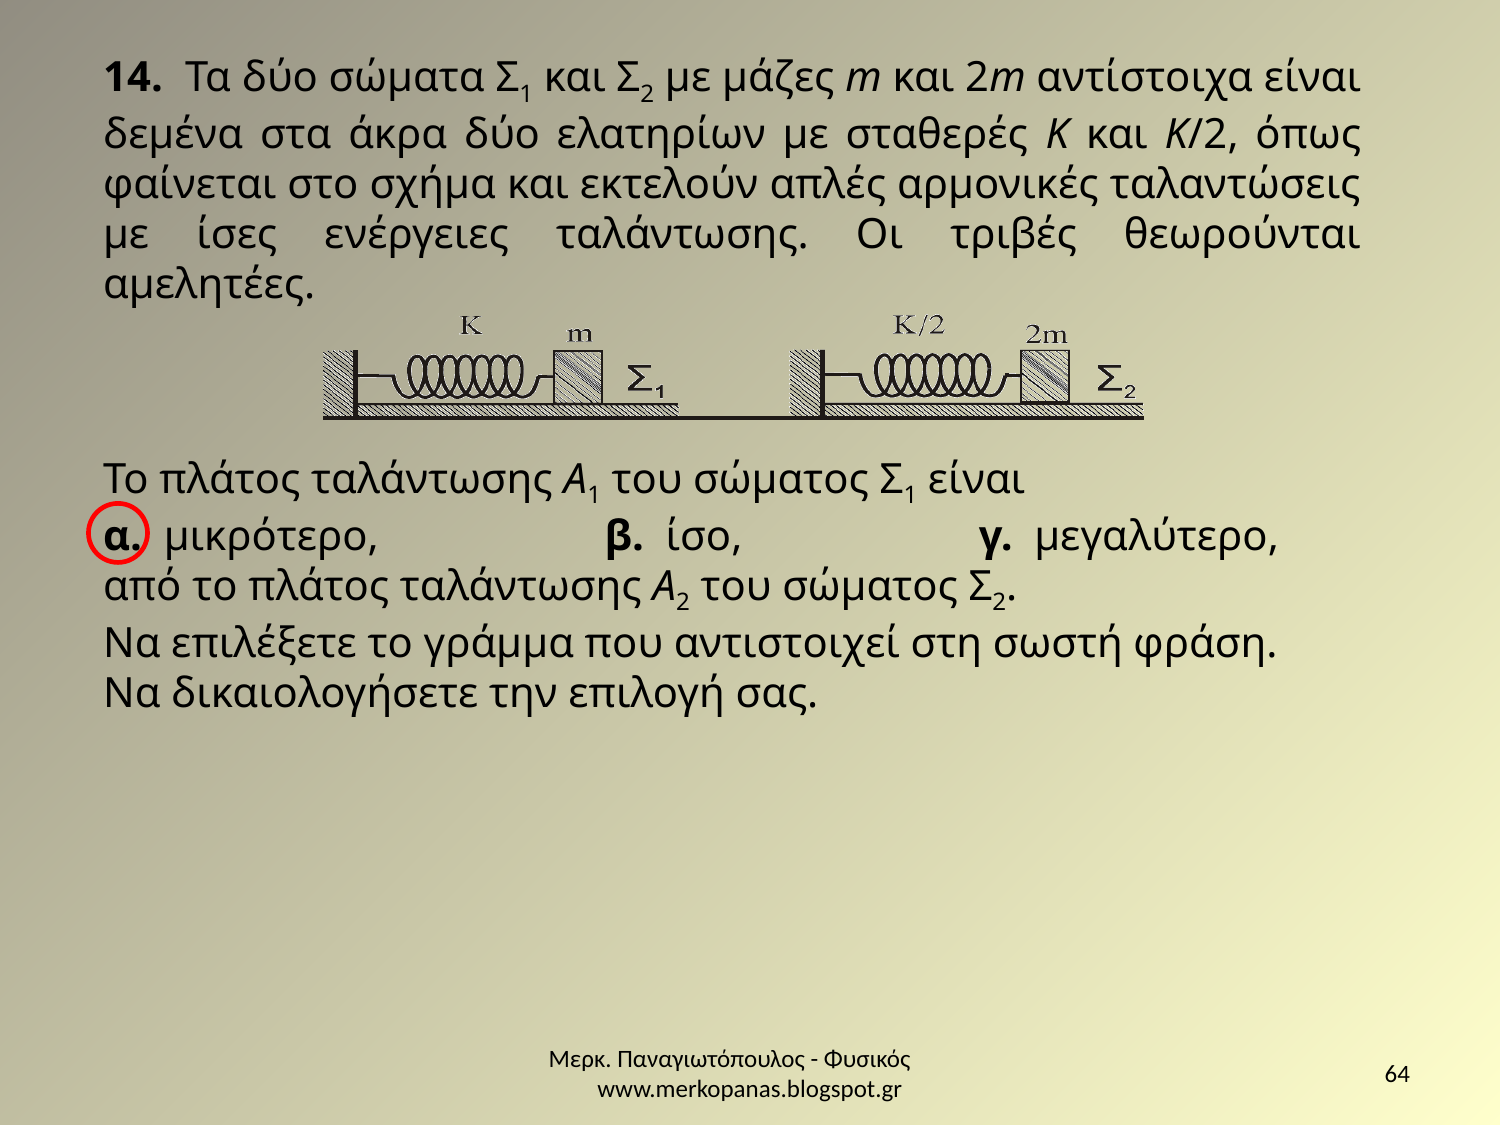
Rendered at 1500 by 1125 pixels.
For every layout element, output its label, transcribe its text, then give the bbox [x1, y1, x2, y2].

footer Μερκ. Παναγιωτόπουλος - Φυσικός www.merkopanas.blogspot.gr [512, 1042, 988, 1103]
slide_number 64 [1074, 1042, 1425, 1103]
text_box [88, 42, 1377, 713]
